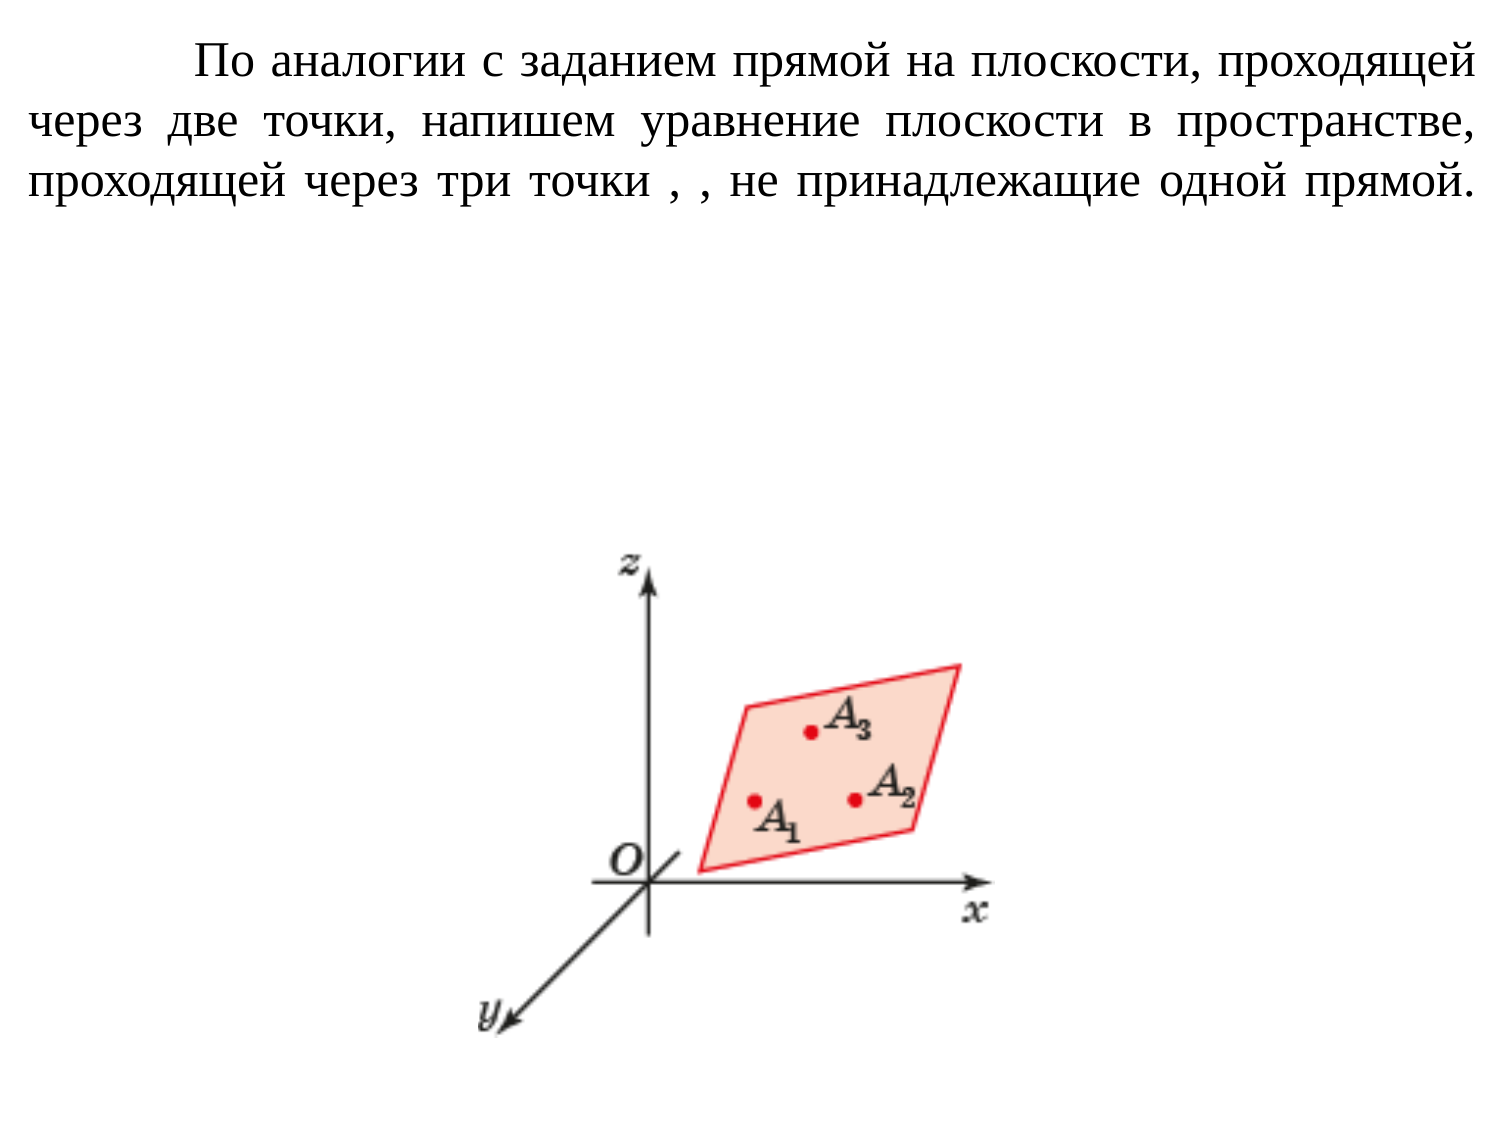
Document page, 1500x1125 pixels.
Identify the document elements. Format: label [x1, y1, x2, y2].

picture [477, 538, 996, 1039]
